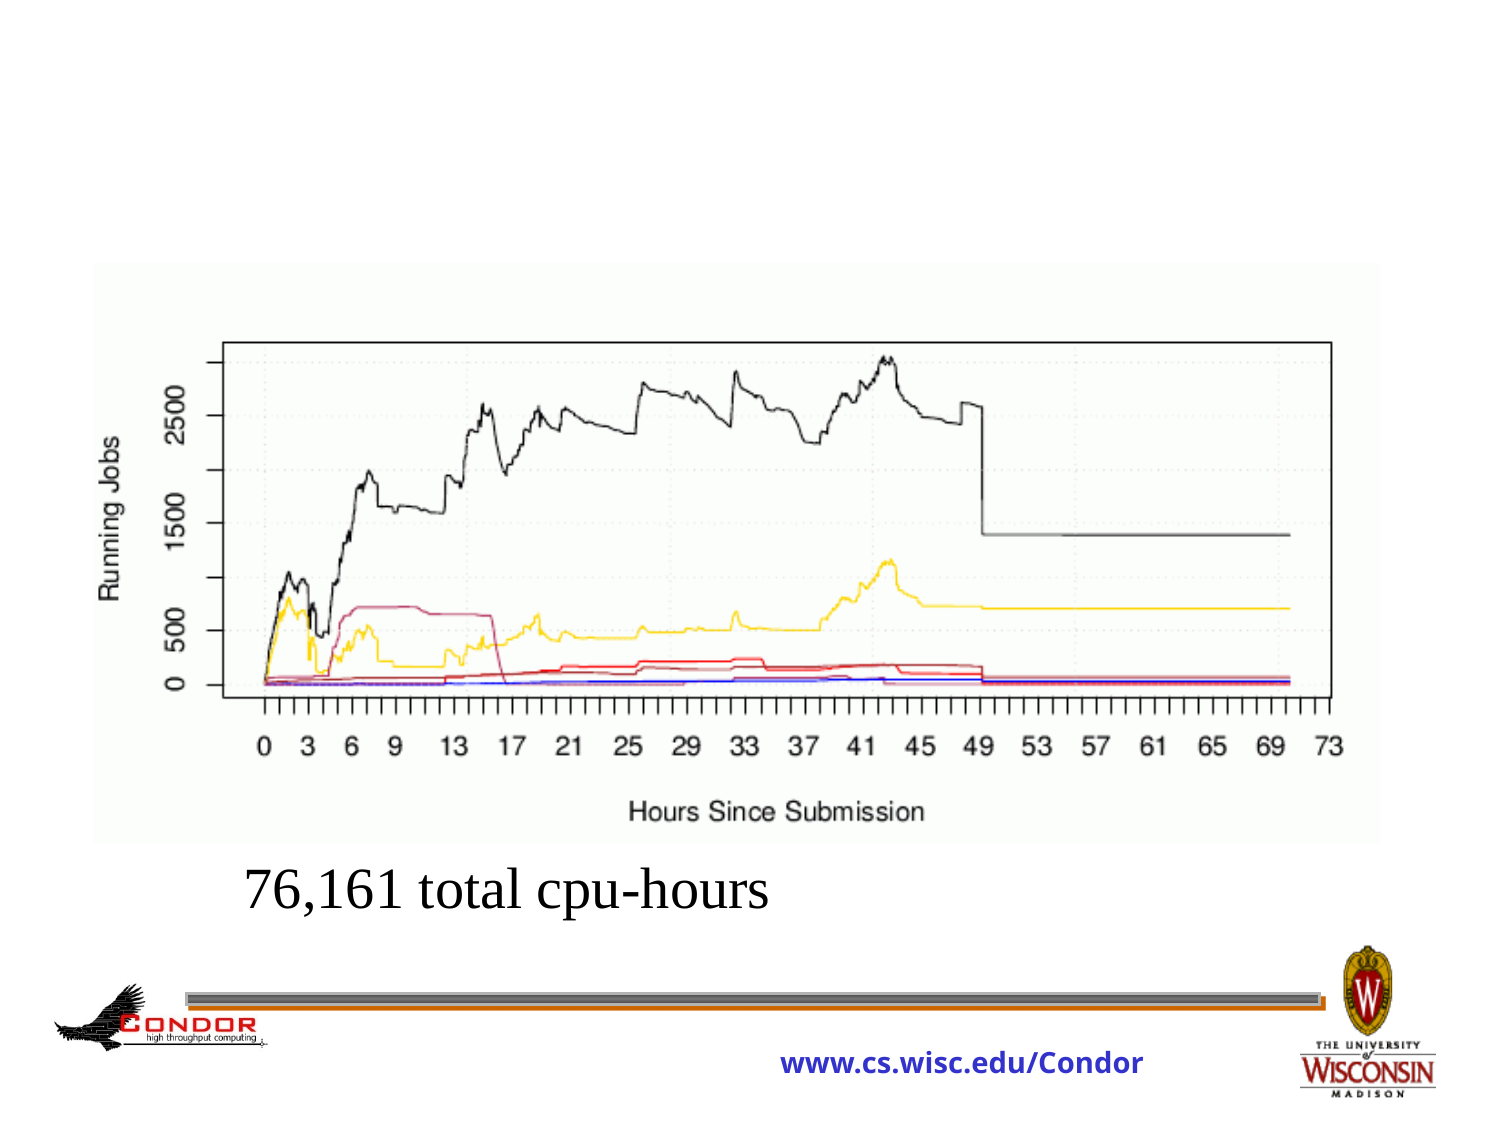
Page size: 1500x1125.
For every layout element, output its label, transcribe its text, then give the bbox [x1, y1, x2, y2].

picture [50, 980, 268, 1054]
text_box 76,161 total cpu-hours [229, 851, 1312, 928]
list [92, 263, 1381, 844]
picture [1300, 944, 1436, 1101]
